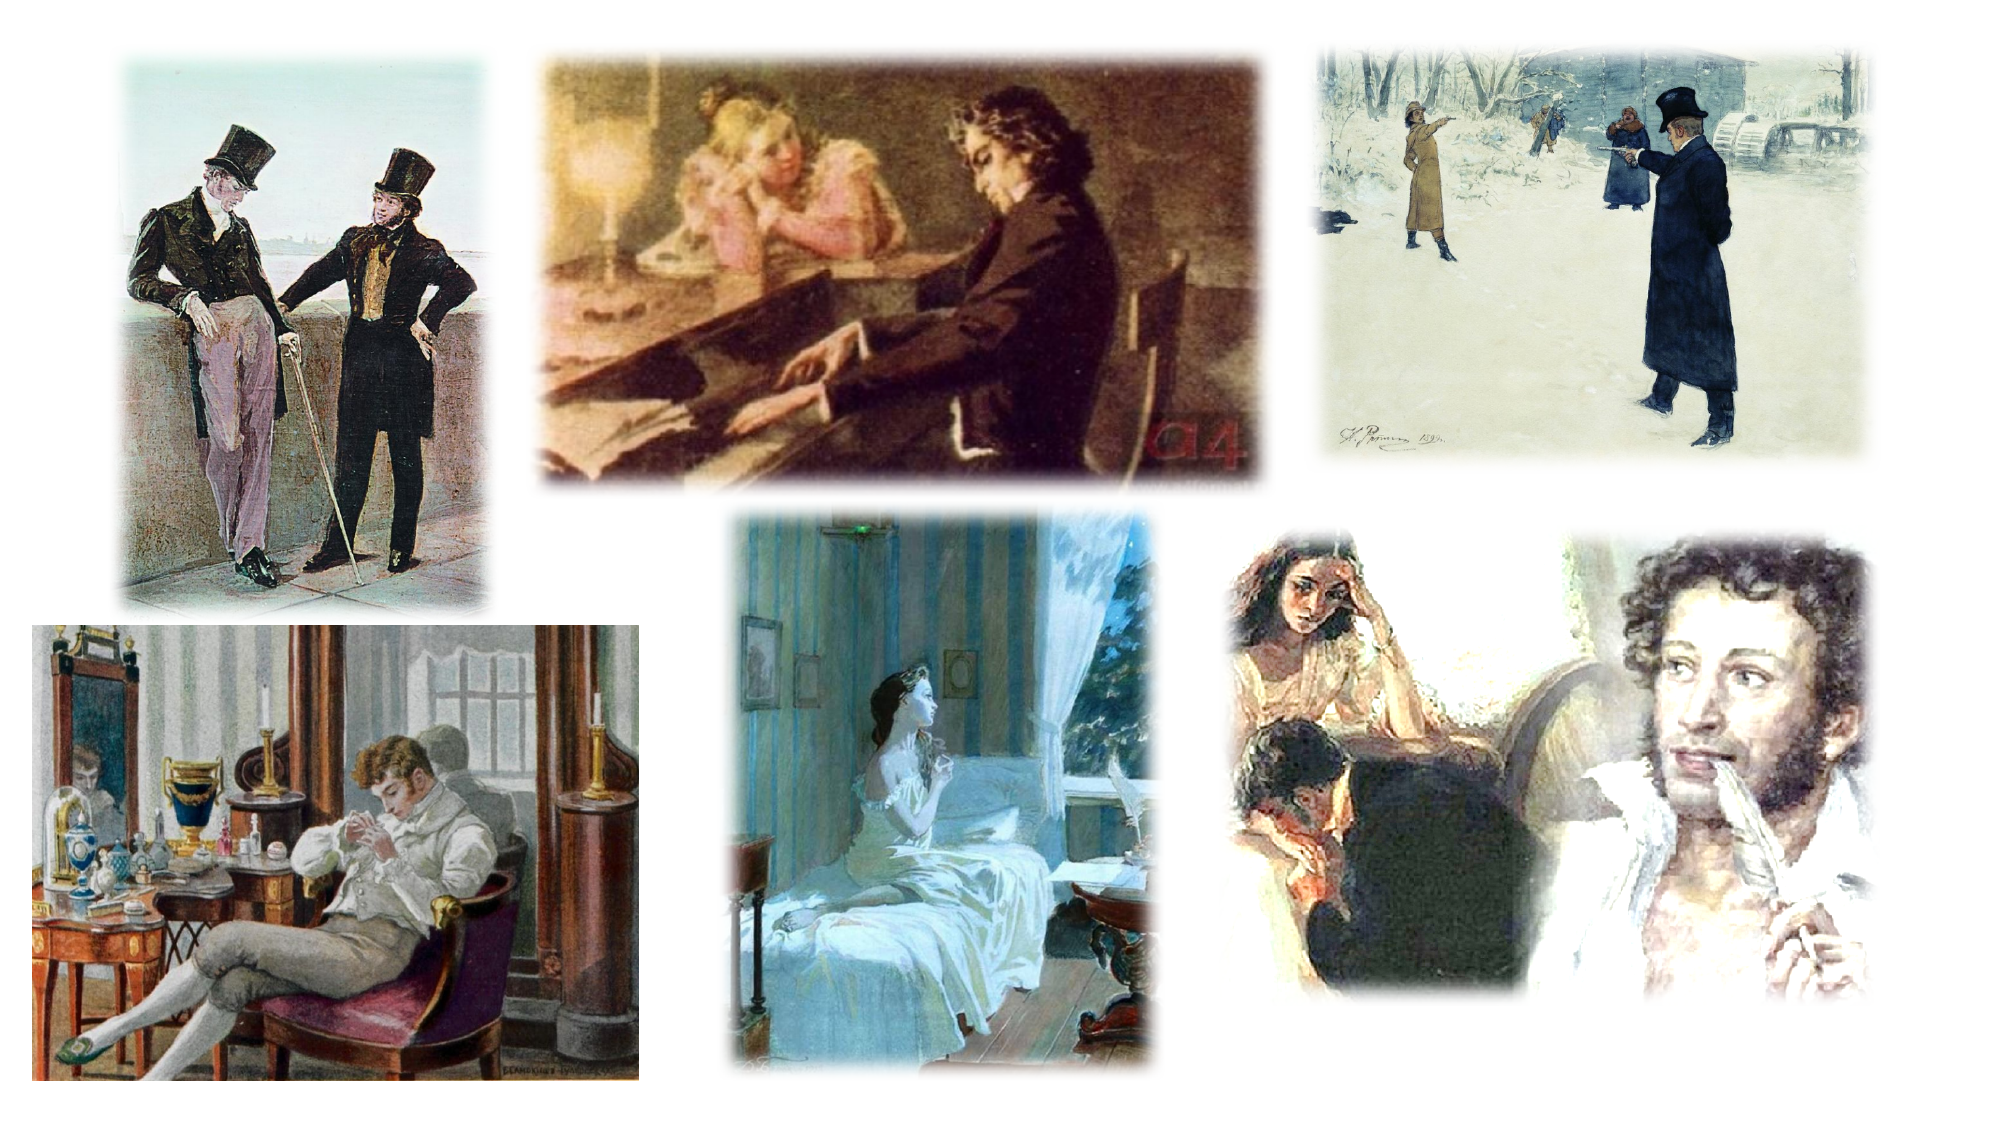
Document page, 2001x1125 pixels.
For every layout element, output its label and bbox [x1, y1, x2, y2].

picture [1218, 524, 1881, 1007]
picture [32, 625, 639, 1081]
picture [107, 43, 500, 624]
picture [1304, 40, 1881, 474]
picture [526, 43, 1277, 1081]
